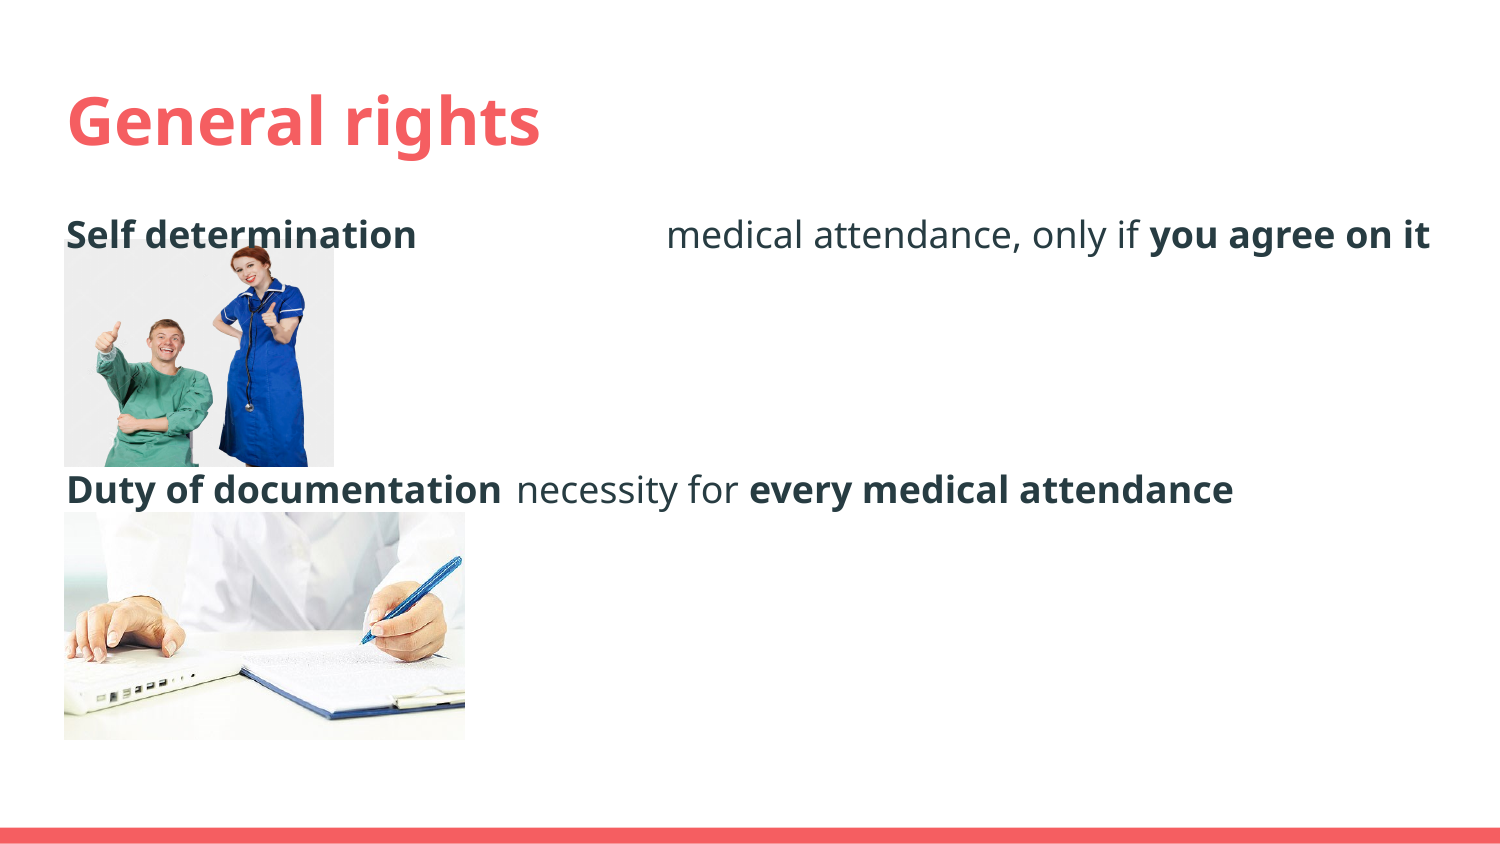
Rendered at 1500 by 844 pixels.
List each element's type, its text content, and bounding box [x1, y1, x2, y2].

picture [64, 512, 465, 740]
title General rights [51, 64, 1449, 167]
list Self determination medical attendance, only if you agree on it Duty of documentation necessity for every medical attendance [51, 189, 1449, 750]
picture [64, 239, 334, 468]
